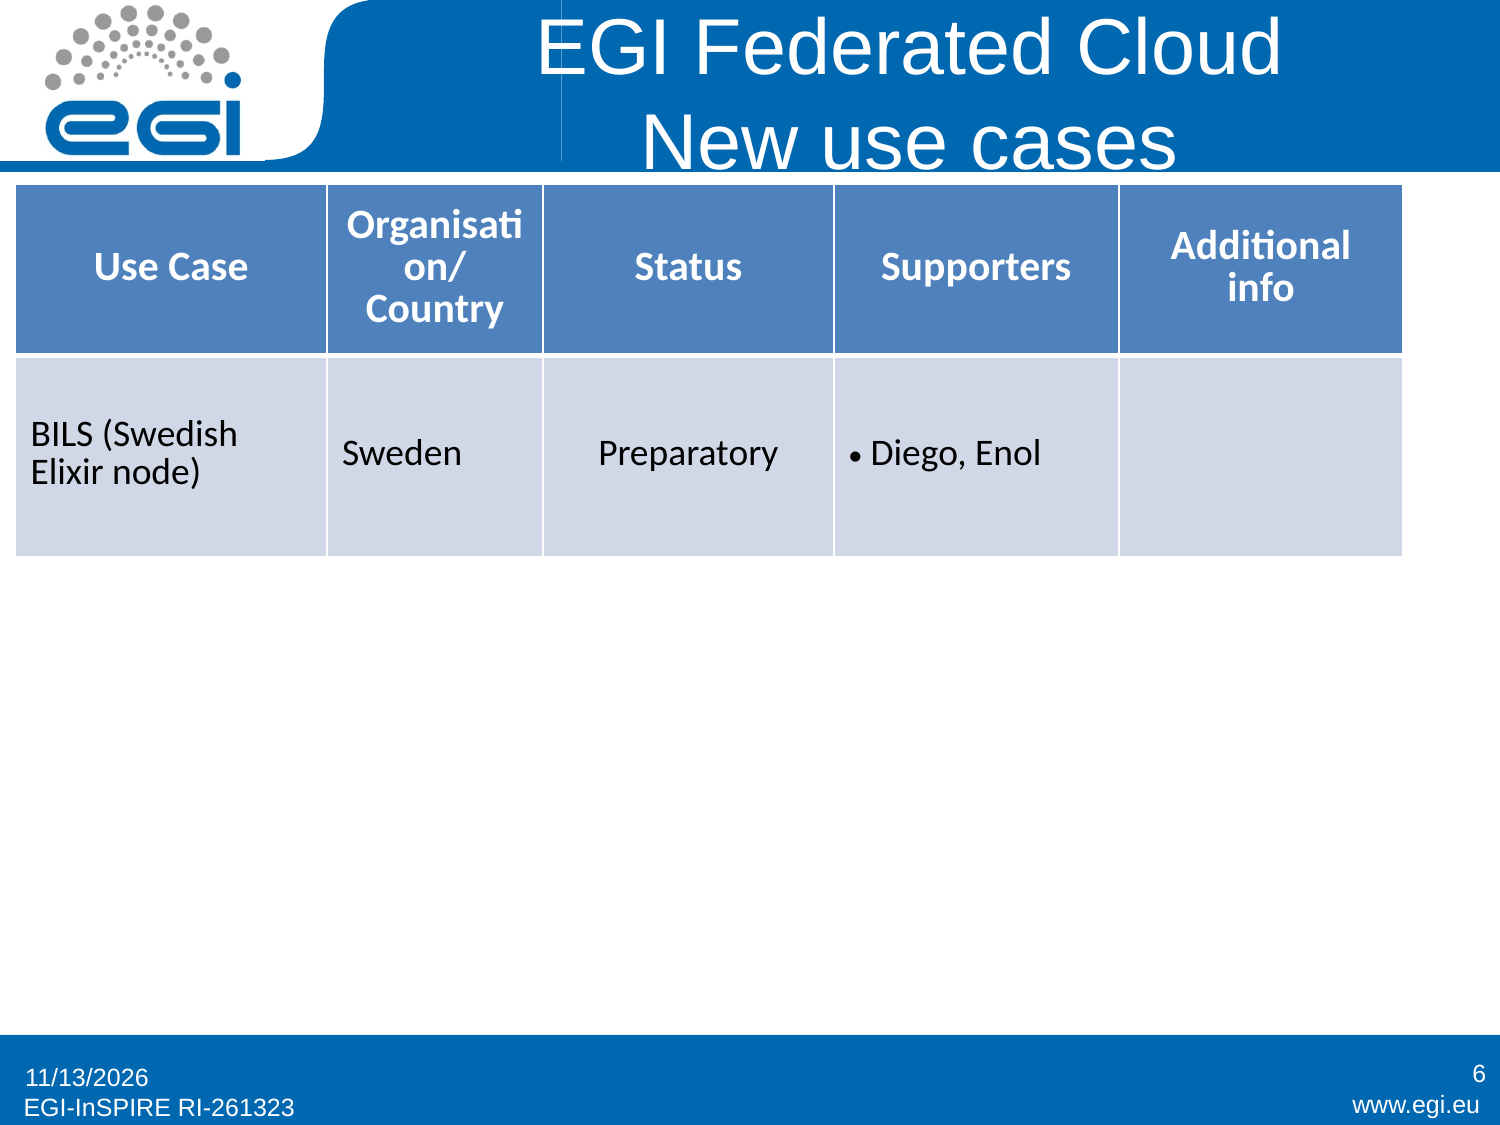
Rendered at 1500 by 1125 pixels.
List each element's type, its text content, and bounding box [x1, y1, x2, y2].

table_header Additional info [1120, 185, 1402, 353]
table_cell [1120, 358, 1402, 556]
table_header Use Case [16, 185, 326, 353]
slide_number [10, 1046, 361, 1106]
table_cell Preparatory [544, 358, 833, 556]
title EGI Federated Cloud New use cases [348, 19, 1471, 161]
table_cell Sweden [328, 358, 542, 556]
table_header Organisation/Country [328, 185, 542, 353]
slide_number 6 [1151, 1042, 1500, 1103]
picture [0, 0, 265, 161]
table_header Status [544, 185, 833, 353]
table_cell BILS (Swedish Elixir node) [16, 358, 326, 556]
table_header Supporters [835, 185, 1118, 353]
table_cell Diego, Enol [835, 358, 1118, 556]
